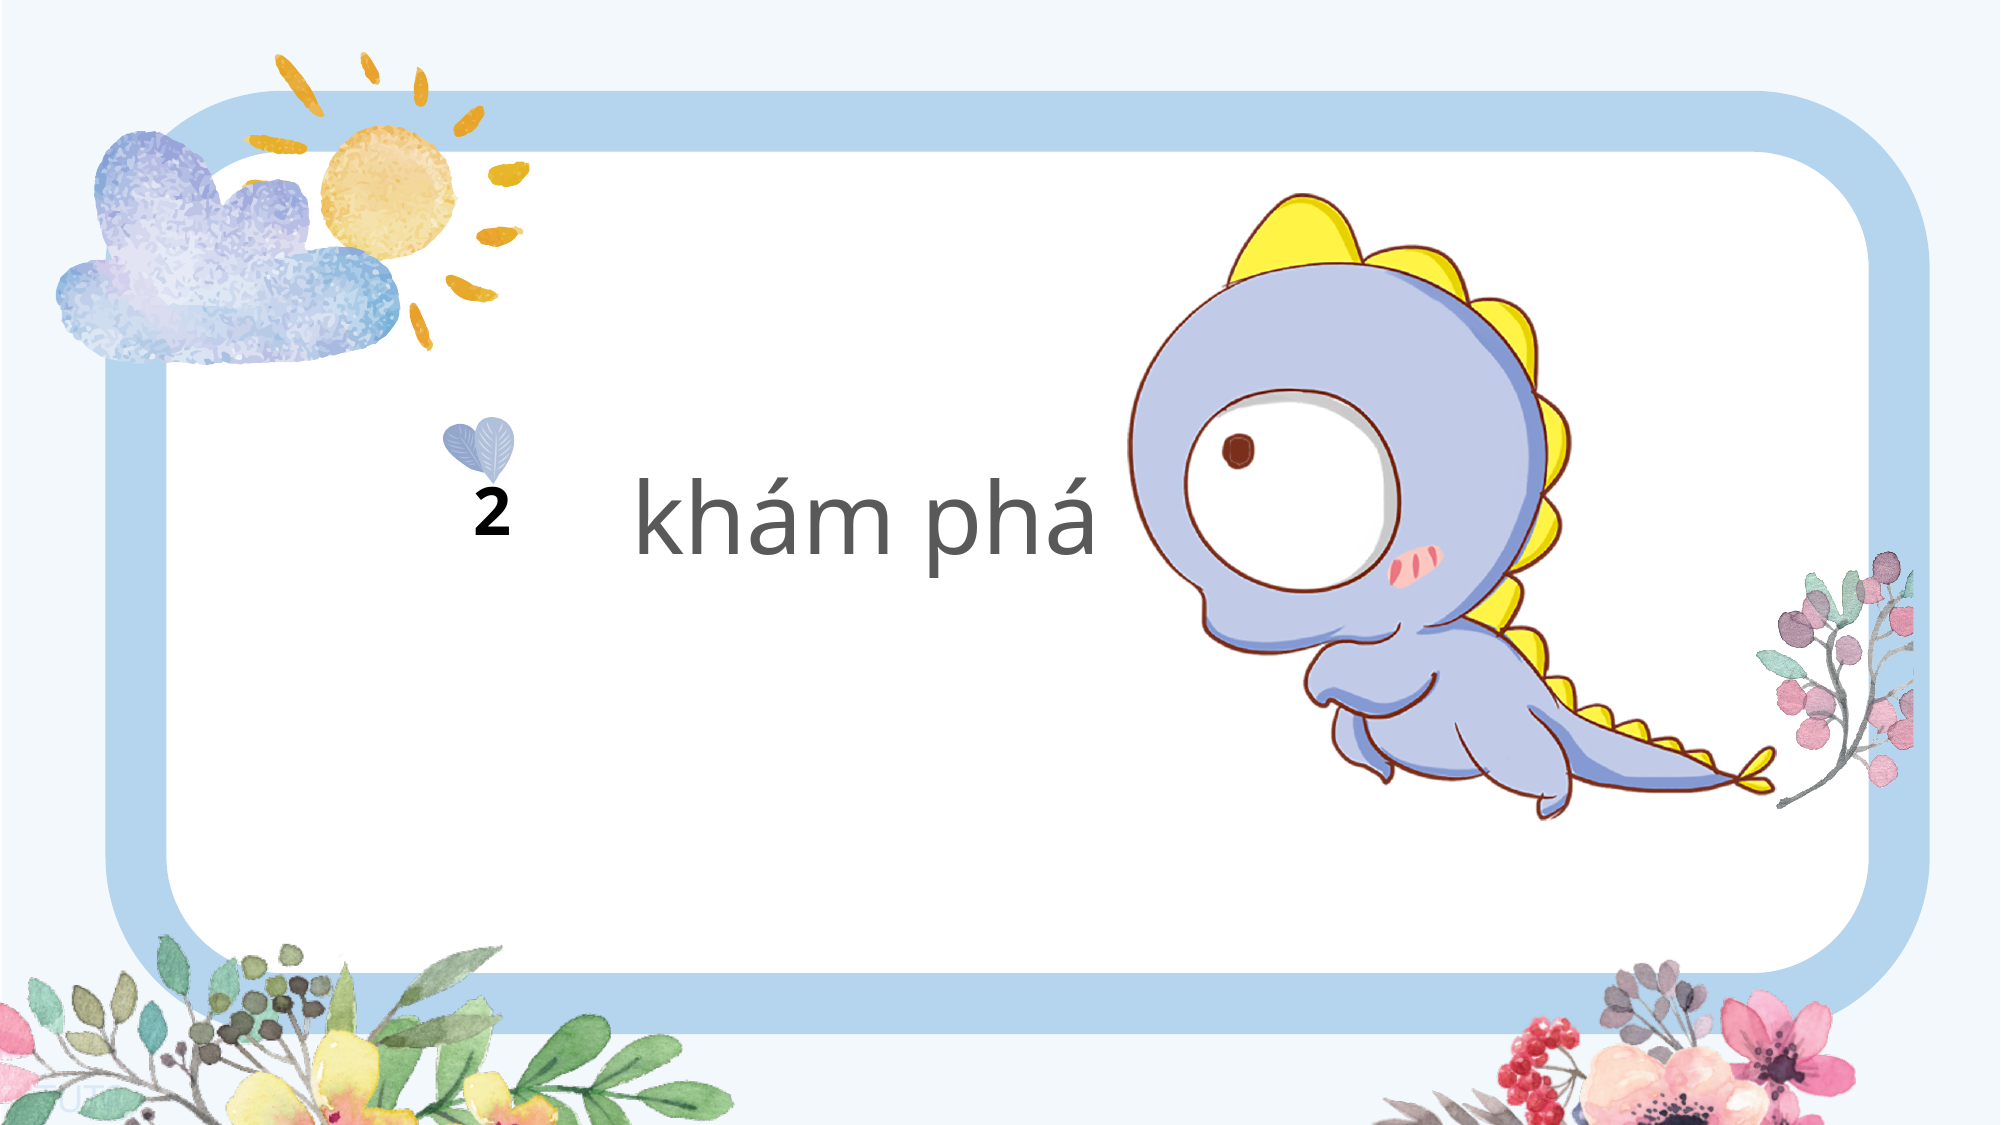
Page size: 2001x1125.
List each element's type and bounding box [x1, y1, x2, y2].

picture [1065, 149, 1914, 1125]
text_box [55, 51, 531, 366]
text_box [428, 411, 1065, 584]
picture [0, 831, 779, 1125]
